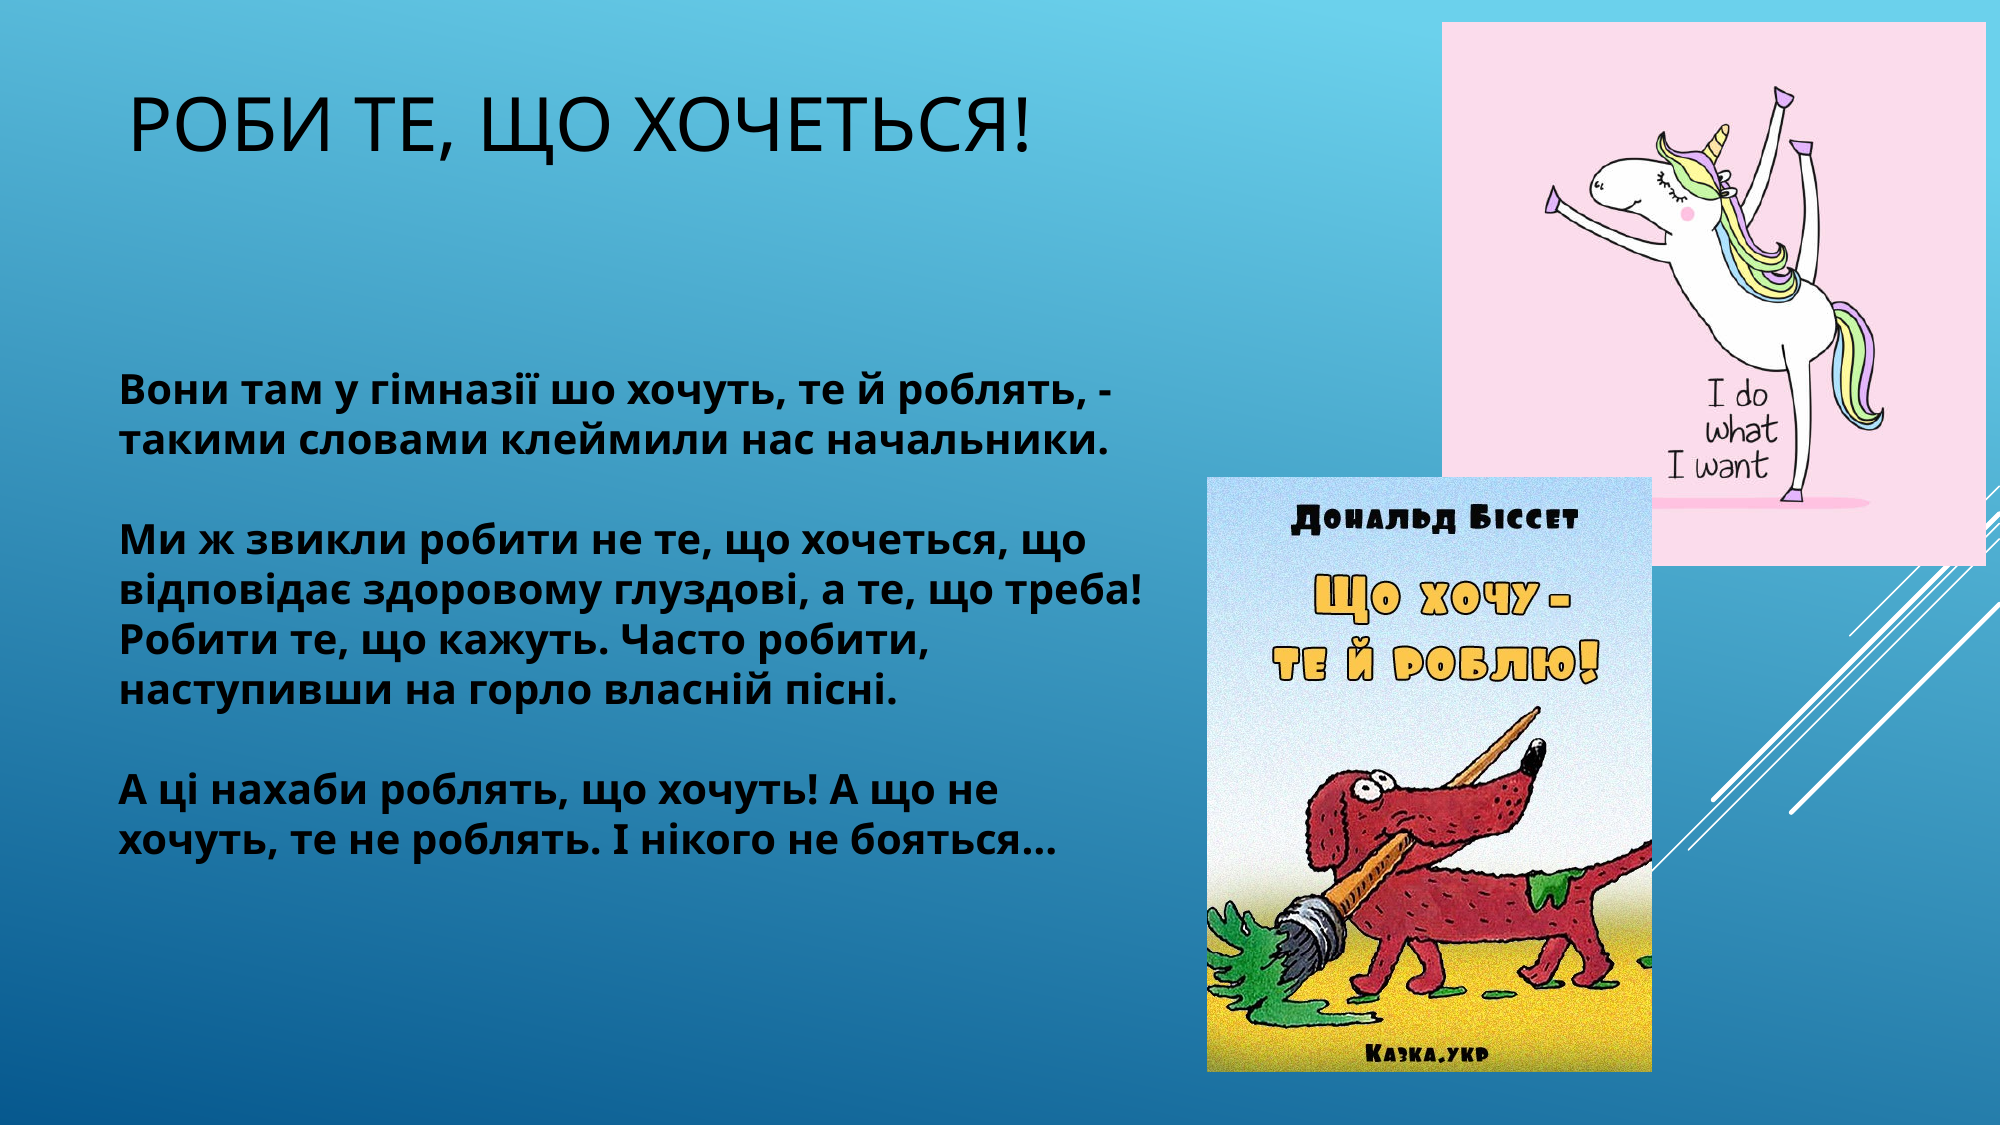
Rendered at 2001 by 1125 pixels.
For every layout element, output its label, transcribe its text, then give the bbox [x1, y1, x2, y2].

text_box Вони там у гімназії шо хочуть, те й роблять, - такими словами клеймили нас начальники. Ми ж звикли робити не те, що хочеться, що відповідає здоровому глуздові, а те, що треба! Робити те, що кажуть. Часто робити, наступивши на горло власній пісні. А ці нахаби роблять, що хочуть! А що не хочуть, те не роблять. І нікого не бояться… [103, 355, 1182, 871]
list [1442, 22, 1986, 566]
title роби те, що хочеться! [112, 41, 1442, 201]
picture [1207, 477, 1652, 1073]
